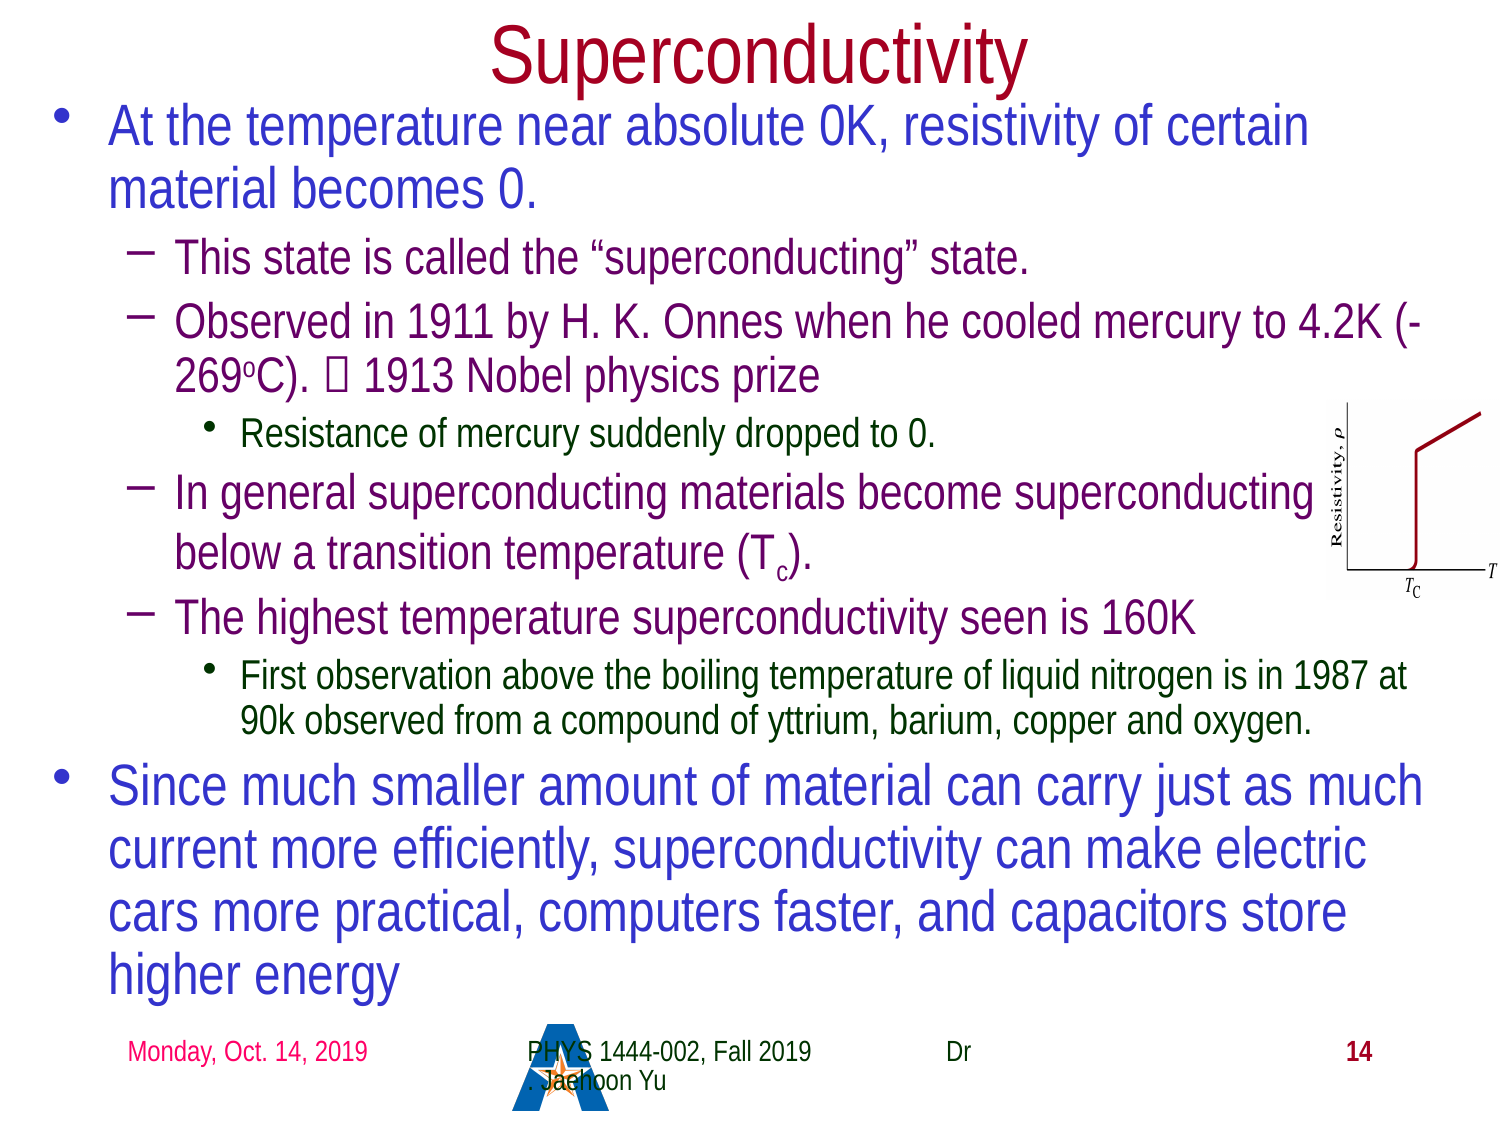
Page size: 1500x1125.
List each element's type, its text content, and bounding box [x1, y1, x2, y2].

slide_number 14 [1074, 1026, 1388, 1101]
picture [512, 1101, 609, 1111]
list At the temperature near absolute 0K, resistivity of certain material becomes 0. This state is called the “superconducting” state. Observed in 1911 by H. K. Onnes when he cooled mercury to 4.2K (-269oC).  1913 Nobel physics prize Resistance of mercury suddenly dropped to 0. In general superconducting materials become superconducting below a transition temperature (Tc). The highest temperature superconductivity seen is 160K First observation above the boiling temperature of liquid nitrogen is in 1987 at 90k observed from a compound of yttrium, barium, copper and oxygen. Since much smaller amount of material can carry just as much current more efficiently, superconductivity can make electric cars more practical, computers faster, and capacitors store higher energy [37, 101, 1451, 1026]
picture [1326, 399, 1500, 601]
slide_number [112, 1026, 426, 1101]
footer PHYS 1444-002, Fall 2019 Dr. Jaehoon Yu [512, 1026, 988, 1101]
title Superconductivity [0, 0, 1500, 101]
